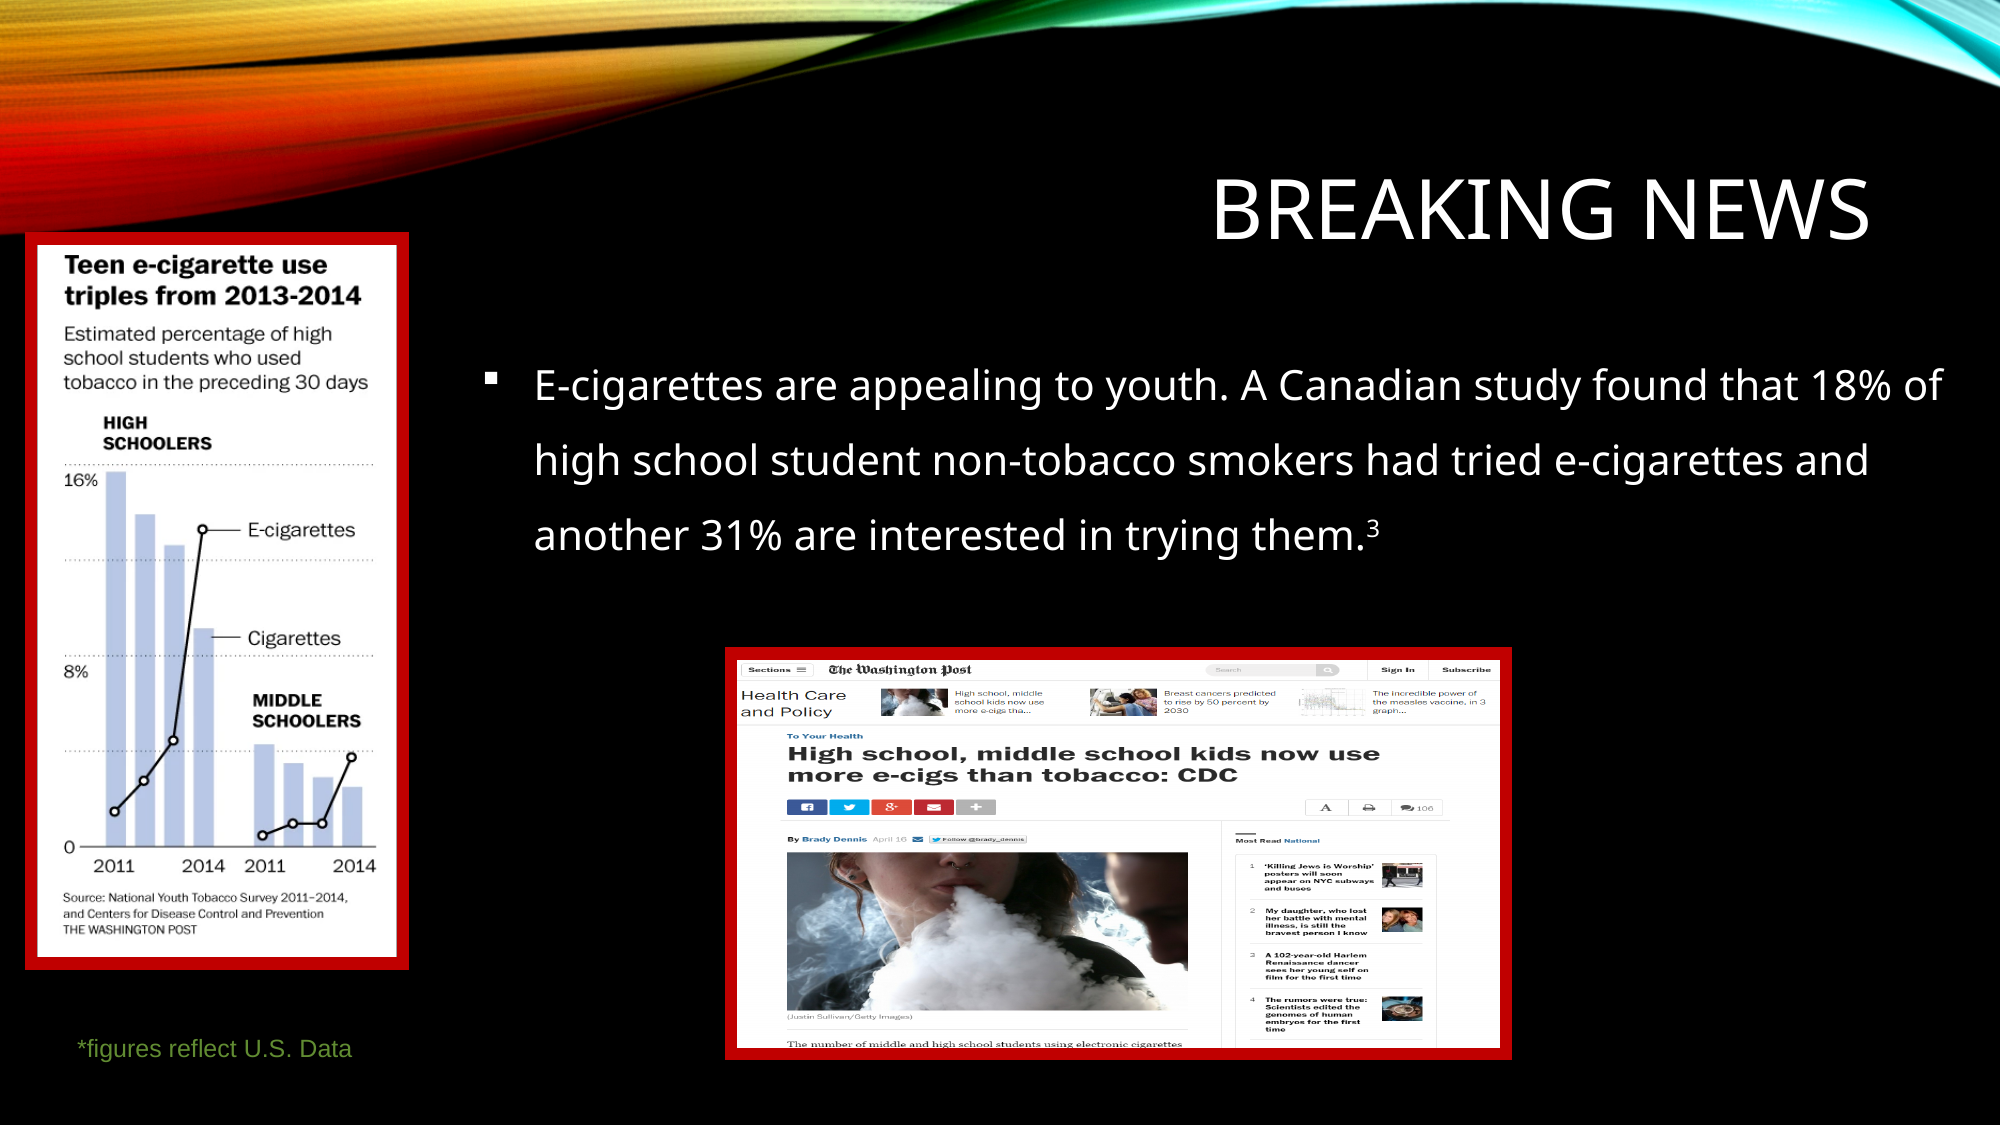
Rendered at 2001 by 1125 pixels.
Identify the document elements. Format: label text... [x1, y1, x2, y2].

text_box *figures reflect U.S. Data [62, 1025, 425, 1070]
picture [0, 0, 2000, 237]
picture [736, 659, 1501, 1048]
text_box E-cigarettes are appealing to youth. A Canadian study found that 18% of high school student non-tobacco smokers had tried e-cigarettes and another 31% are interested in trying them.3 [443, 273, 1977, 601]
picture [37, 244, 397, 958]
title BREAKING NEWS [474, 125, 1888, 273]
